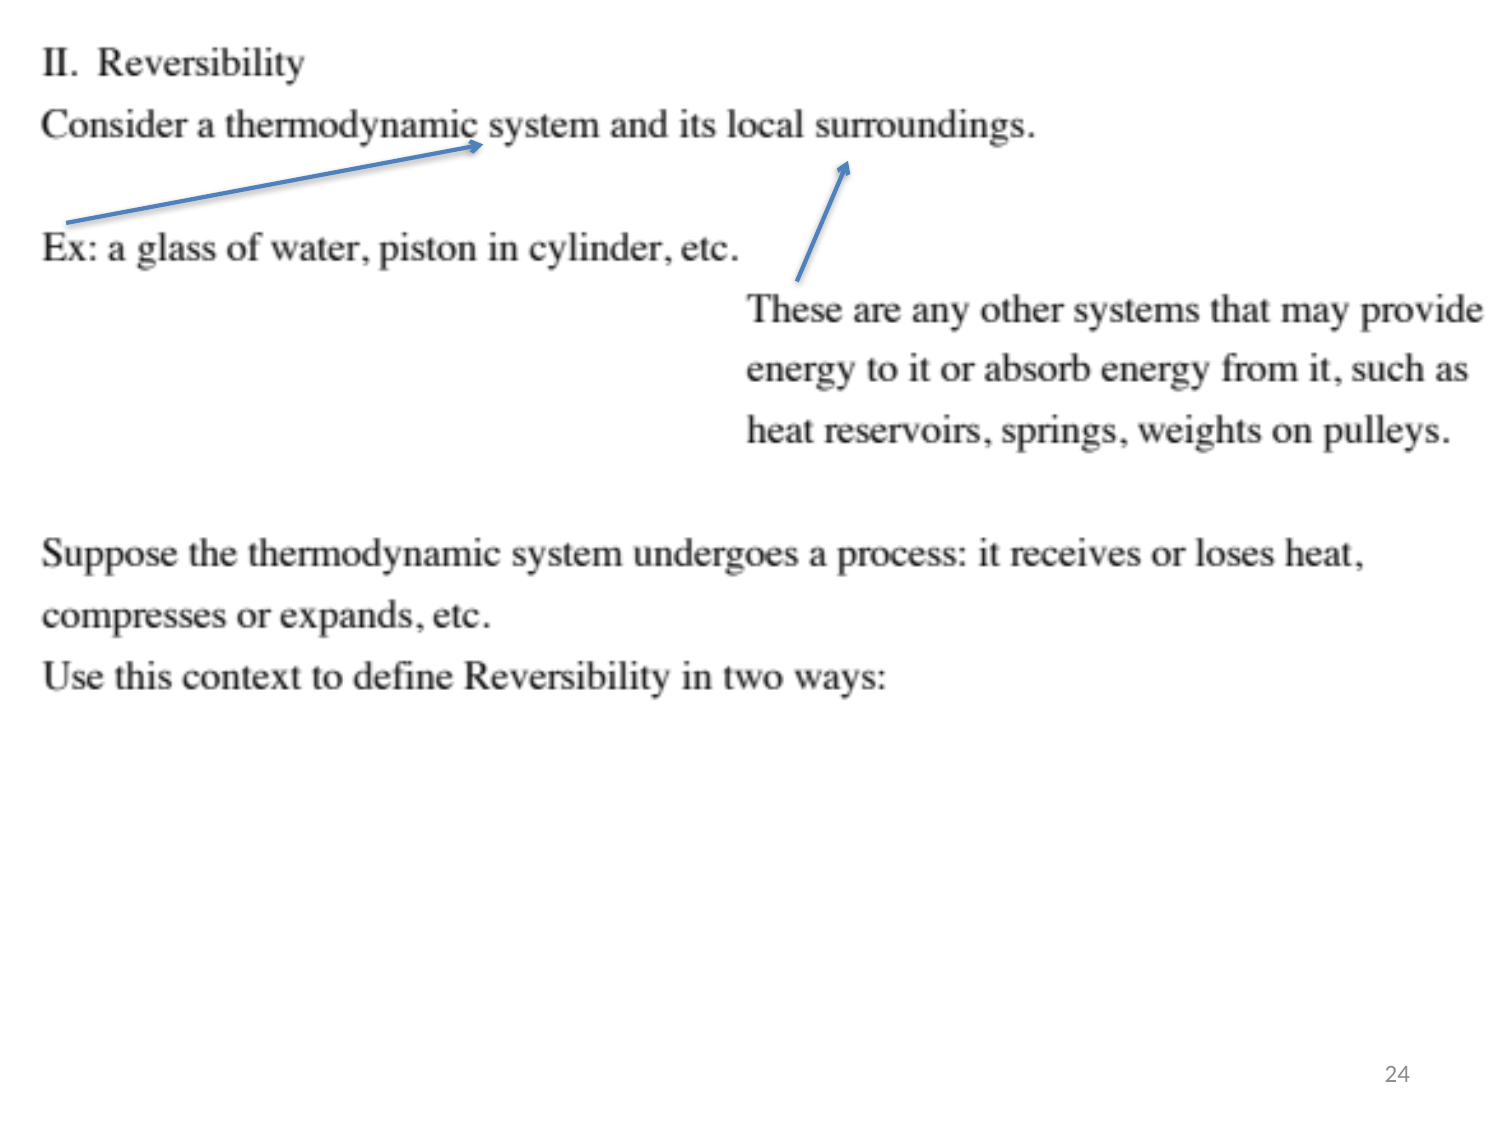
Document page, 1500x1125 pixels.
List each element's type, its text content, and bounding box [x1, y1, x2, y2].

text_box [36, 38, 1488, 703]
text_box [65, 144, 484, 224]
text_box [796, 160, 849, 282]
slide_number 196 [1074, 1042, 1425, 1103]
